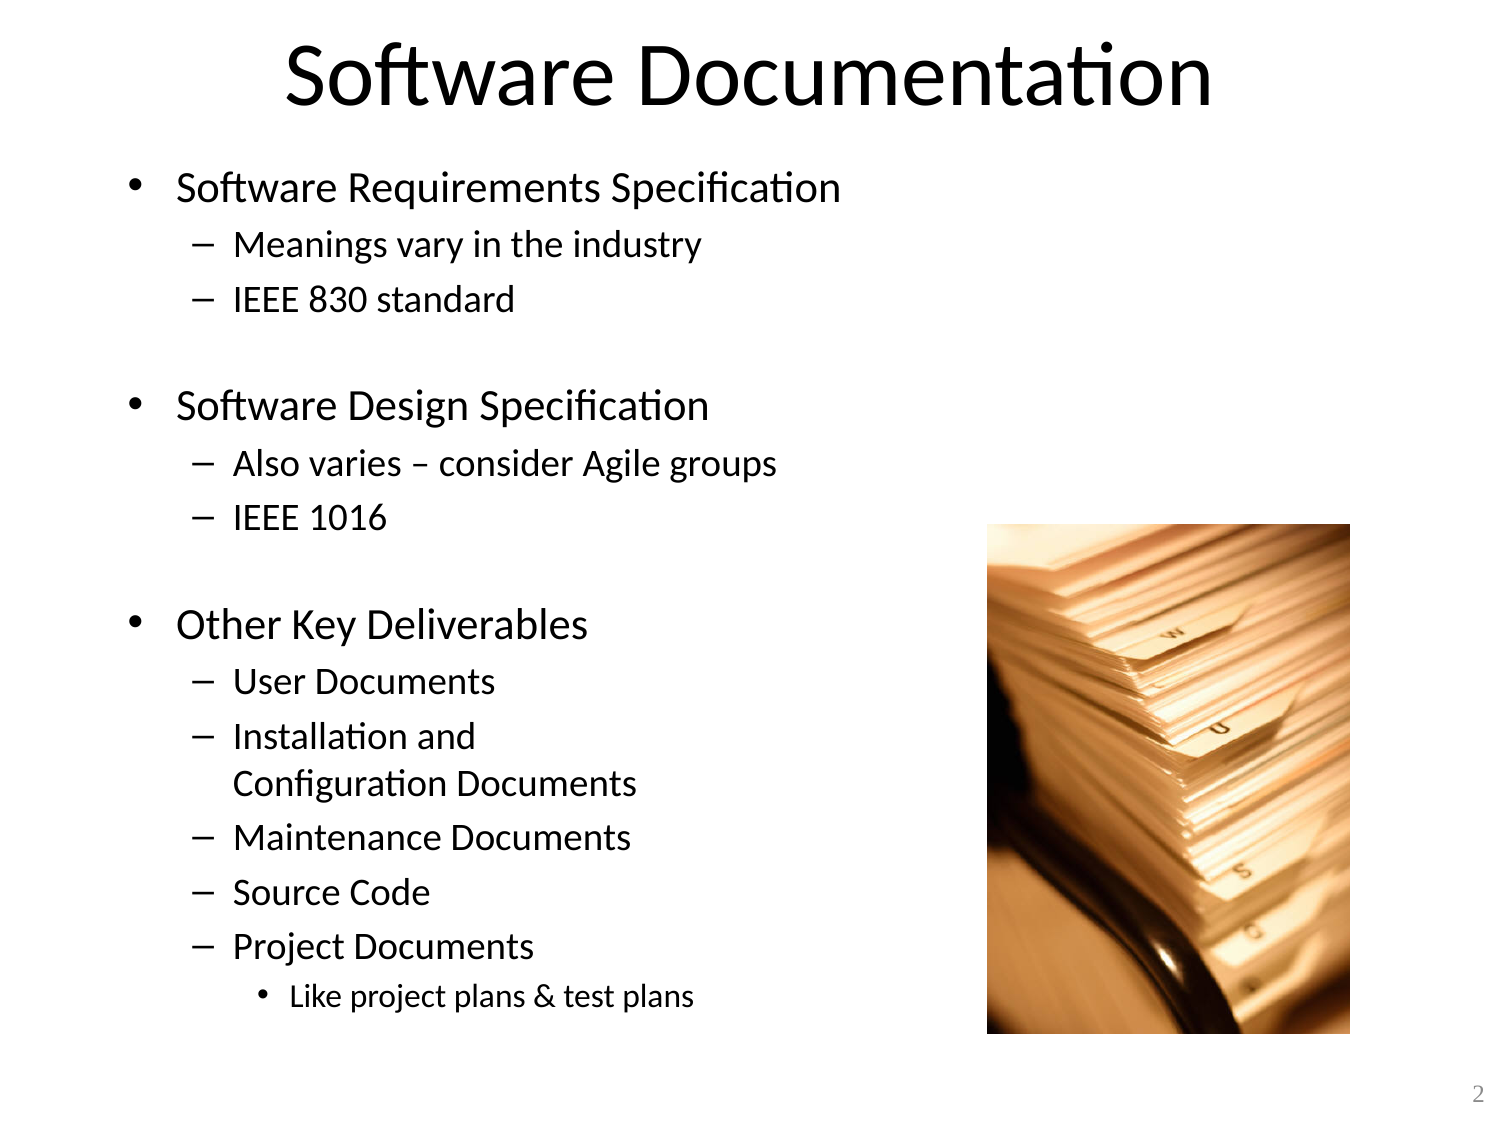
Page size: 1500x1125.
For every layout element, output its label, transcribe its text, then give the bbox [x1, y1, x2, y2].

list Software Requirements Specification Meanings vary in the industry IEEE 830 standard Software Design Specification Also varies – consider Agile groups IEEE 1016 Other Key Deliverables User Documents Installation and Configuration Documents Maintenance Documents Source Code Project Documents Like project plans & test plans [112, 149, 1475, 1025]
picture [987, 524, 1351, 1034]
title Software Documentation [75, 0, 1425, 163]
